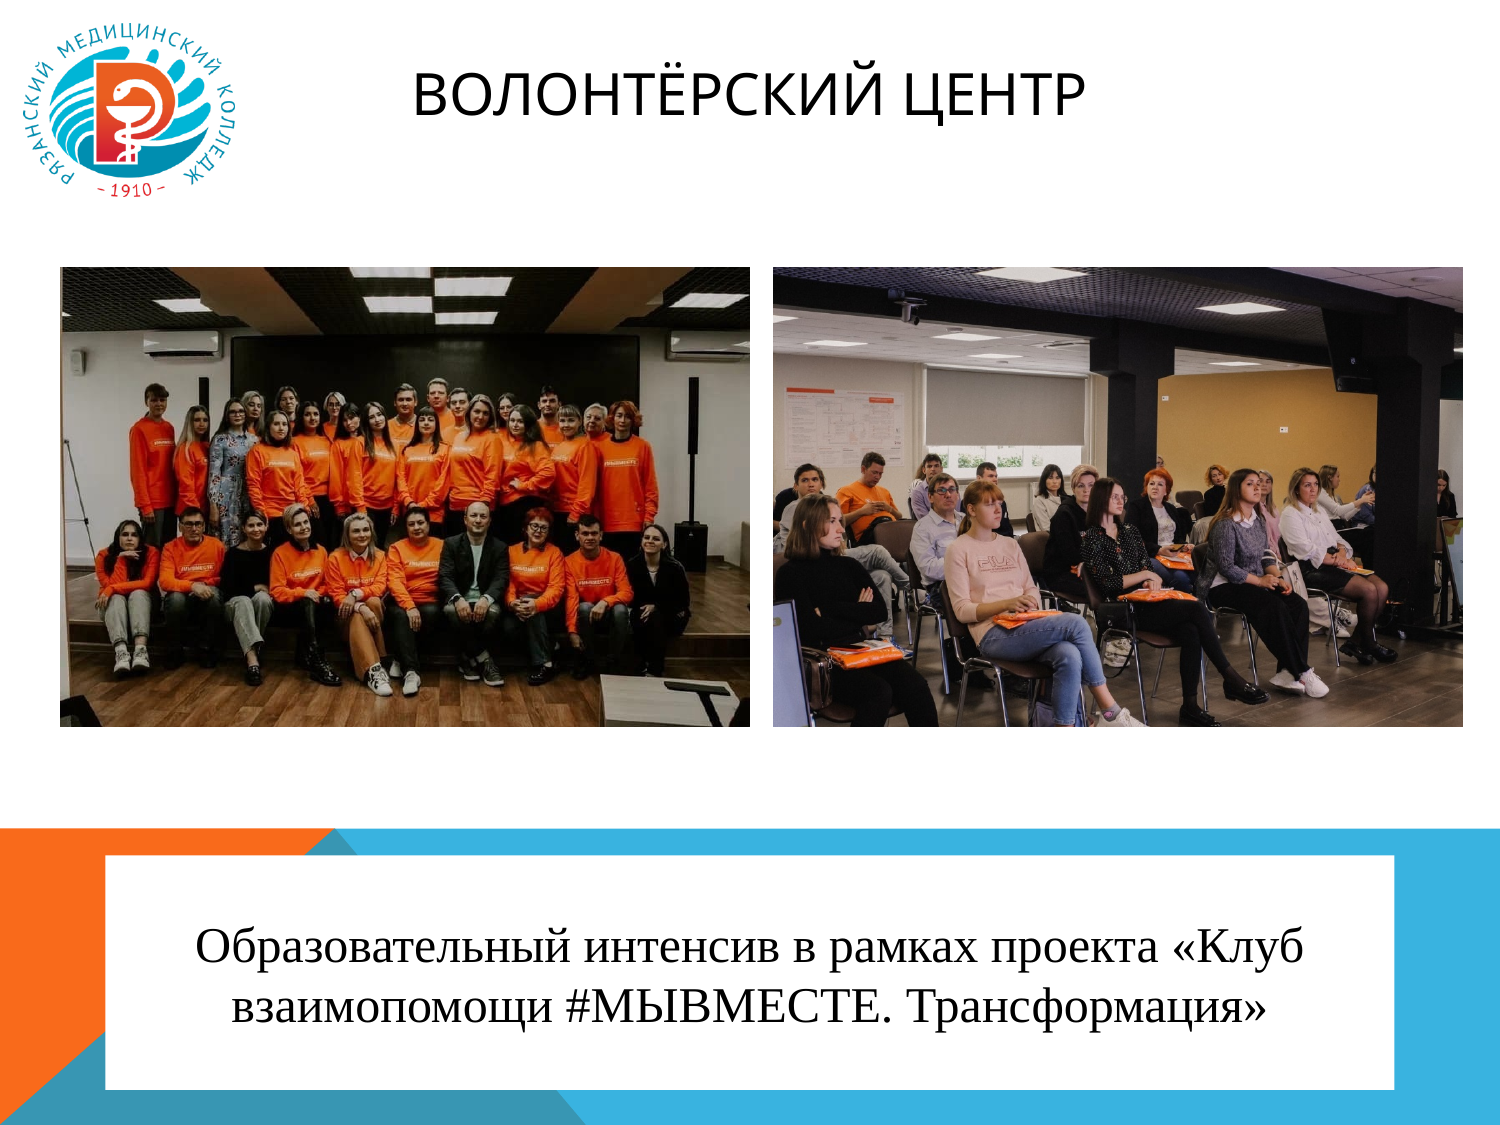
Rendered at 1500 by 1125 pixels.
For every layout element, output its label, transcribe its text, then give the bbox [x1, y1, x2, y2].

text_box Образовательный интенсив в рамках проекта «Клуб взаимопомощи #МЫВМЕСТЕ. Трансформация» [105, 855, 1395, 1090]
title Волонтёрский центр [238, 46, 1367, 137]
picture [60, 267, 751, 728]
picture [773, 267, 1463, 728]
picture [23, 23, 235, 198]
